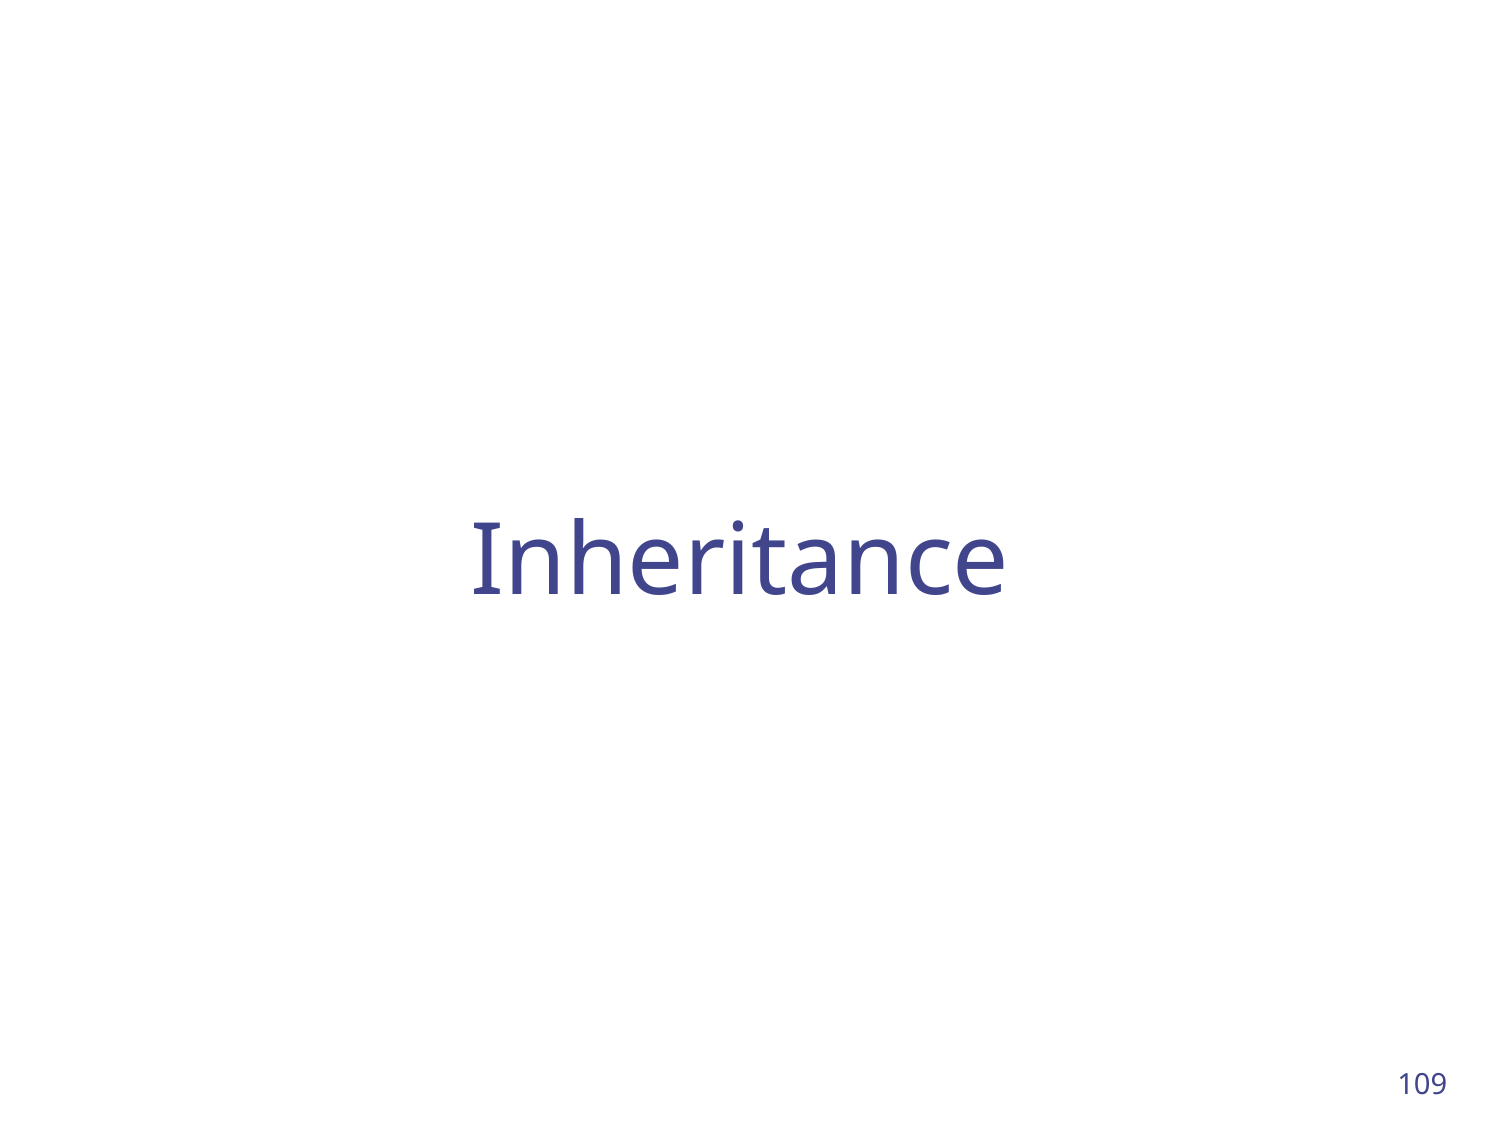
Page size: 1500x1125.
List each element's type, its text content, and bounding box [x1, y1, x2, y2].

slide_number 109 [1149, 1037, 1463, 1113]
text_box Inheritance [455, 487, 1025, 623]
